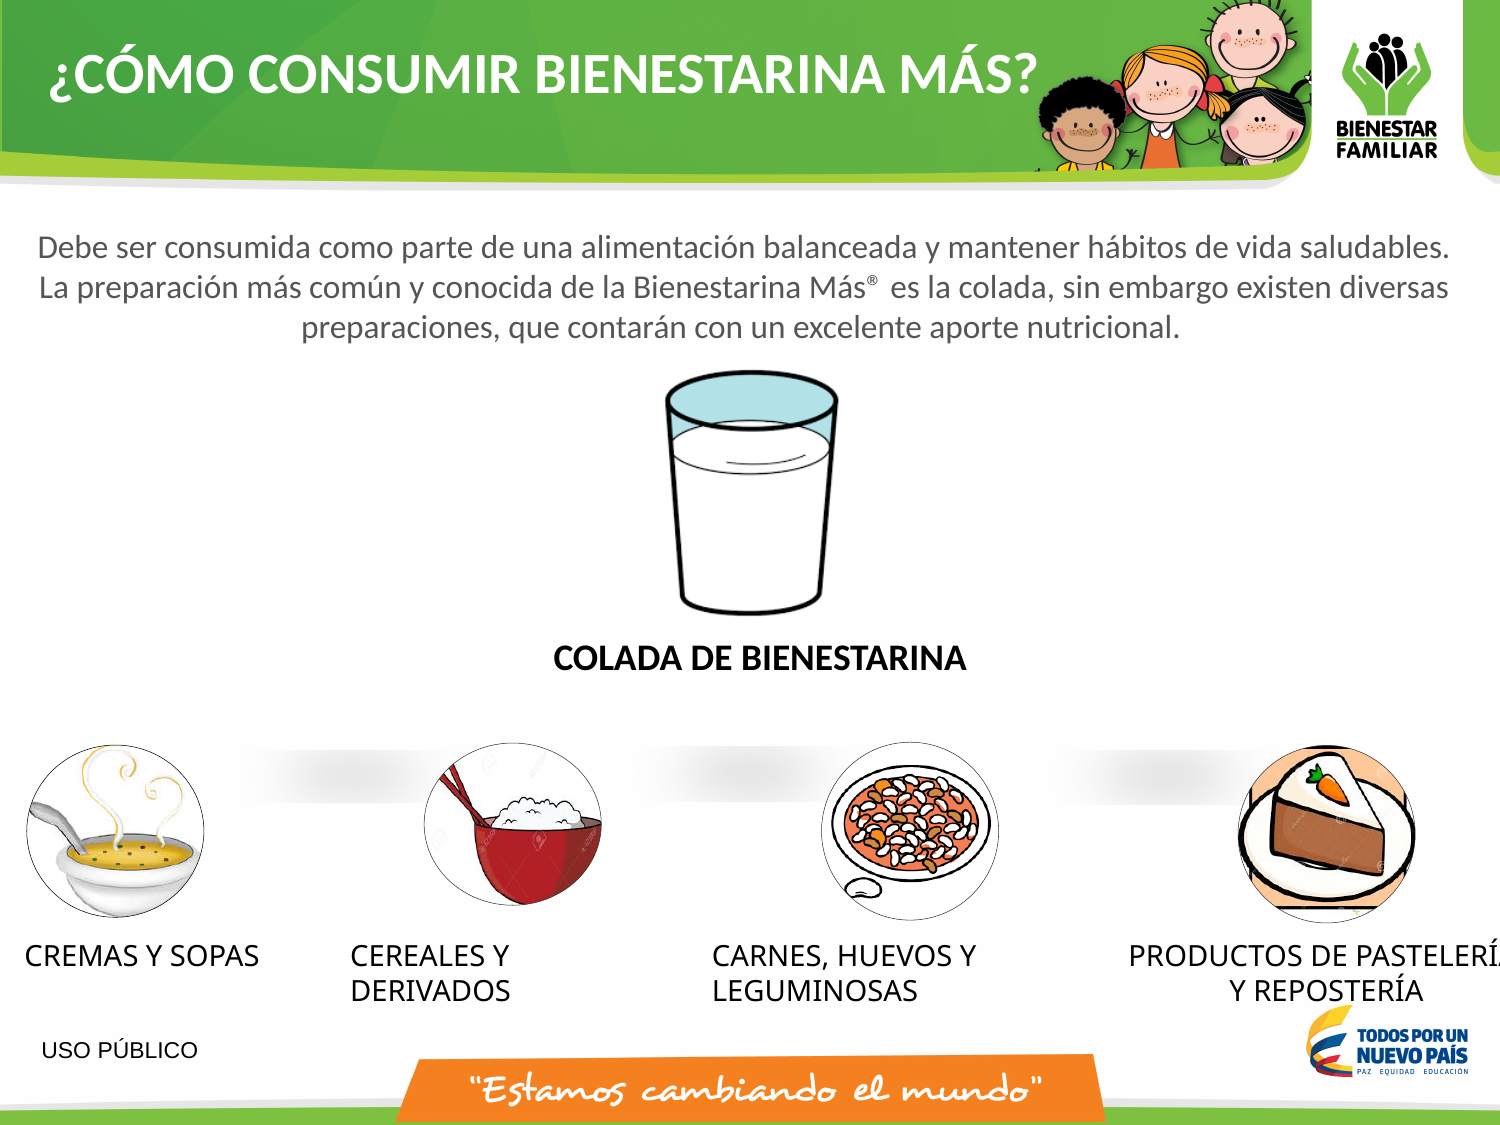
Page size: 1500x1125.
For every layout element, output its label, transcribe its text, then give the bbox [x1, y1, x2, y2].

text_box ¿CÓMO CONSUMIR BIENESTARINA MÁS? [32, 28, 1055, 113]
text_box CREMAS Y SOPAS [9, 929, 492, 980]
picture [0, 0, 1500, 1125]
text_box COLADA DE BIENESTARINA [538, 625, 983, 686]
text_box USO PÚBLICO [26, 1028, 267, 1071]
text_box CARNES, HUEVOS Y LEGUMINOSAS [697, 929, 1055, 1015]
text_box CEREALES Y DERIVADOS [335, 929, 667, 1015]
text_box PRODUCTOS DE PASTELERÍA Y REPOSTERÍA [1055, 929, 1500, 1015]
text_box Debe ser consumida como parte de una alimentación balanceada y mantener hábitos de vida saludables. La preparación más común y conocida de la Bienestarina Más® es la colada, sin embargo existen diversas preparaciones, que contarán con un excelente aporte nutricional. [9, 217, 1481, 388]
